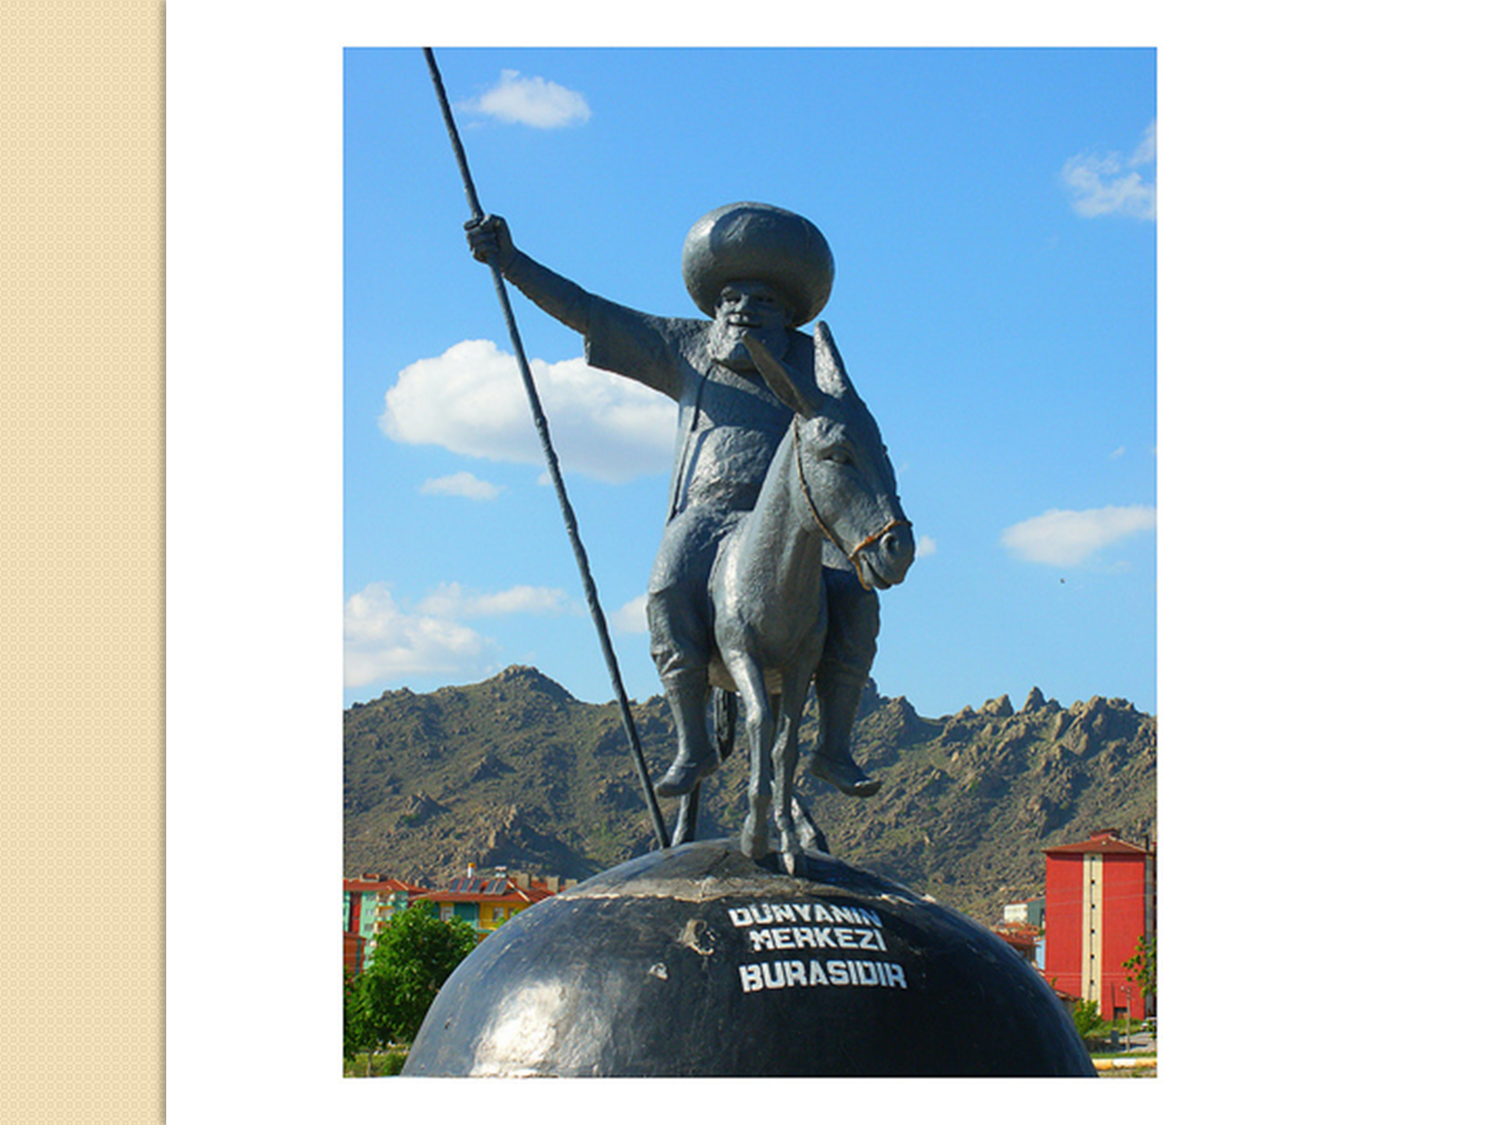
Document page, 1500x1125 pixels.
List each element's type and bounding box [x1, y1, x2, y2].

picture [337, 41, 1163, 1084]
